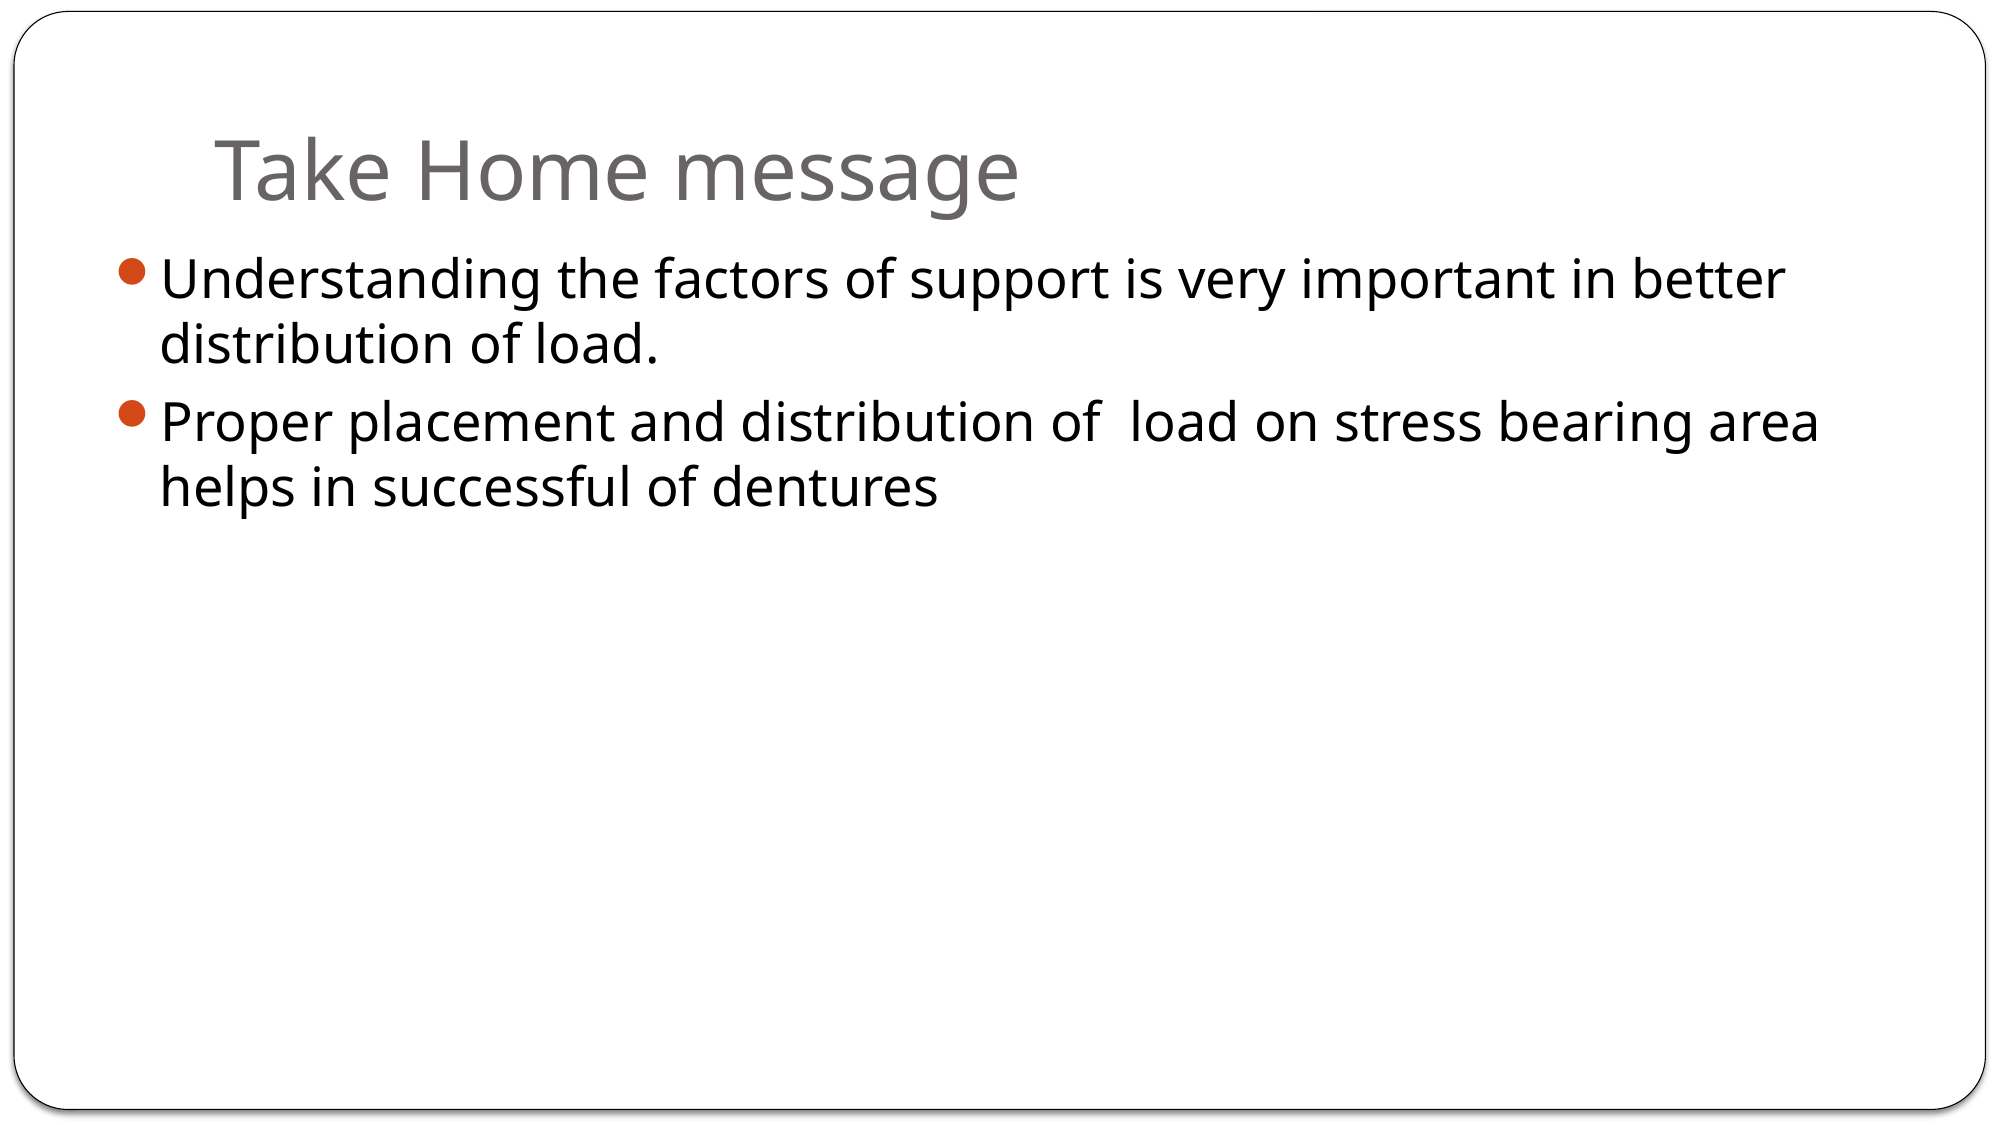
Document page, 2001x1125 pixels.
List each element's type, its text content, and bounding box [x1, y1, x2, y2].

title Take Home message [200, 45, 1900, 233]
list Understanding the factors of support is very important in better distribution of load. Proper placement and distribution of load on stress bearing area helps in successful of dentures [99, 237, 1900, 988]
